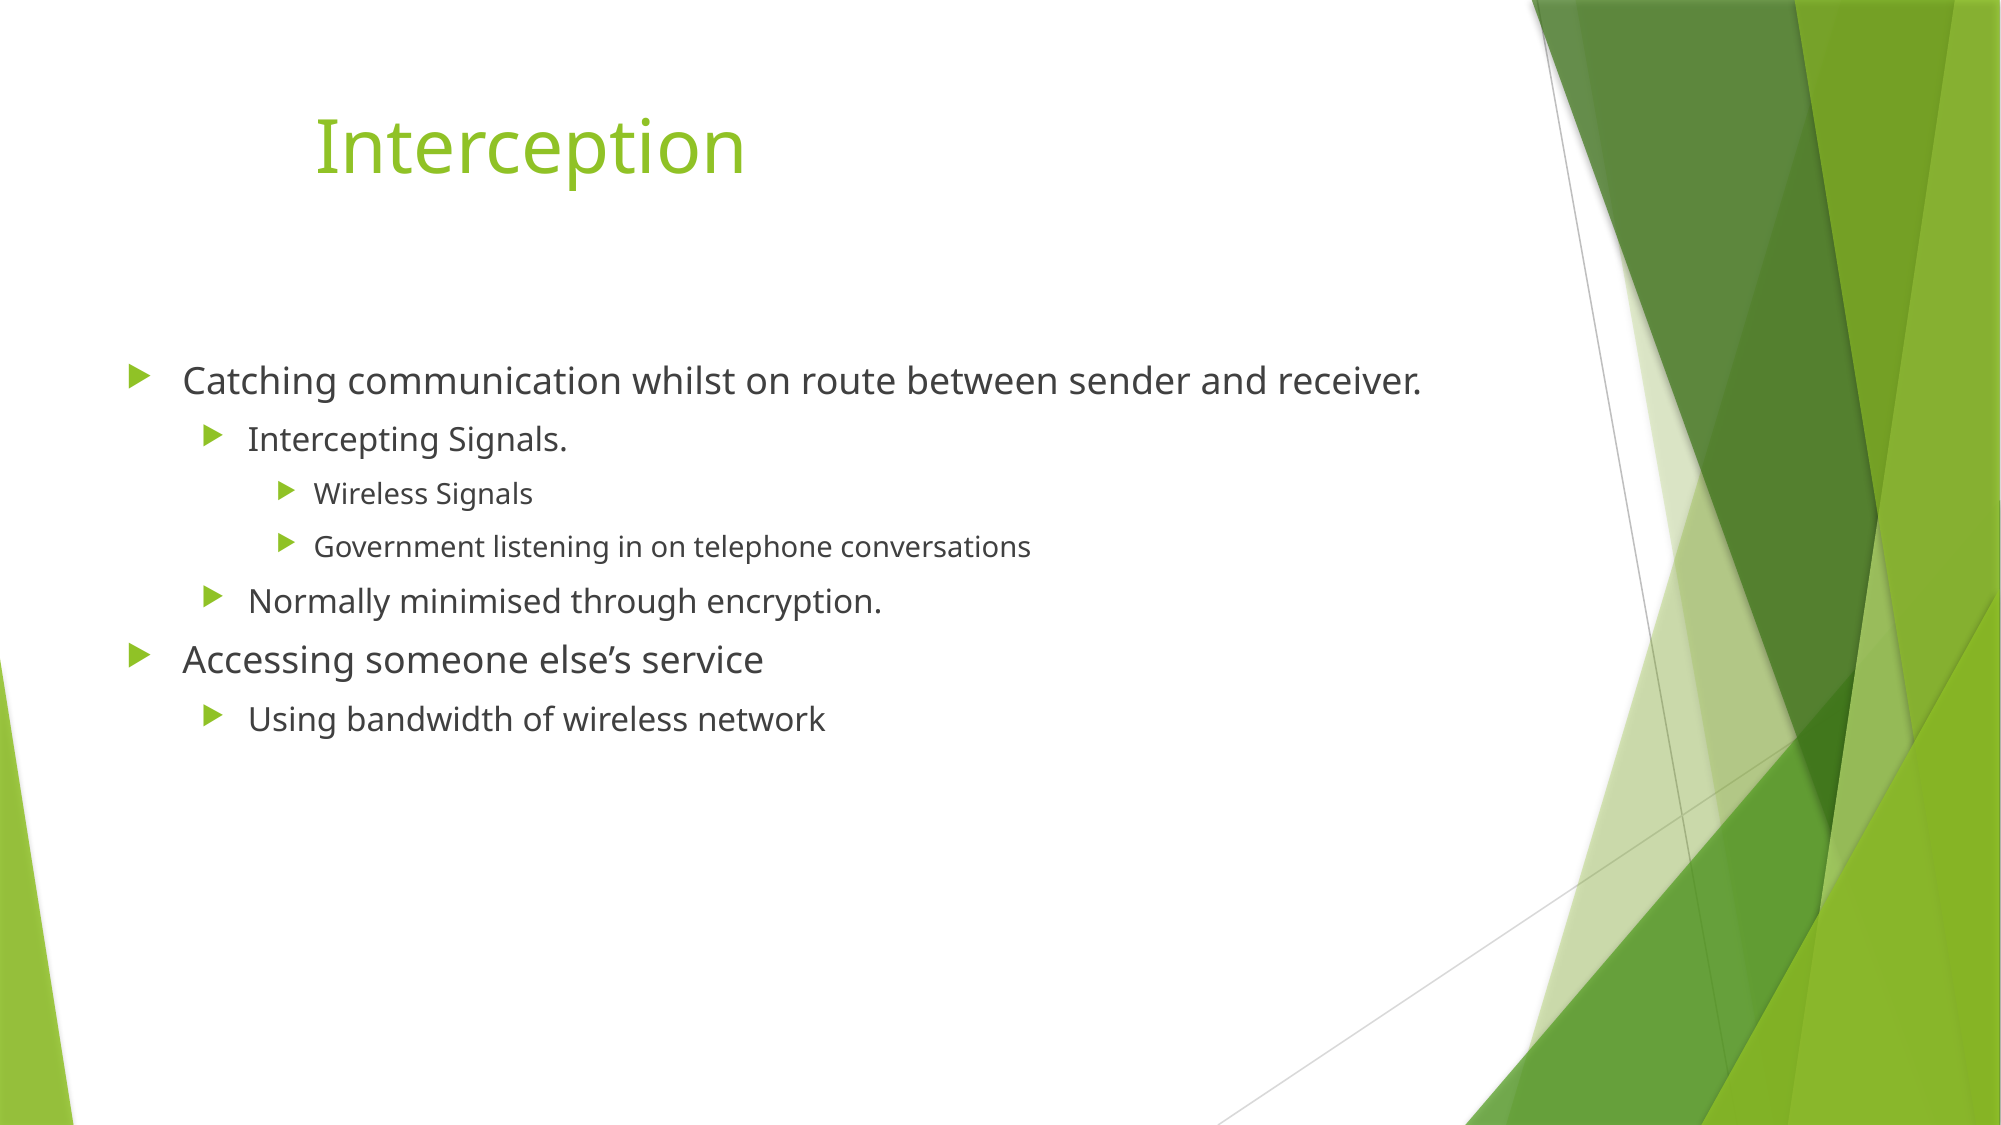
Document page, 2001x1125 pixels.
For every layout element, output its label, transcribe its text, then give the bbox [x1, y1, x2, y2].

list Catching communication whilst on route between sender and receiver. Intercepting Signals. Wireless Signals Government listening in on telephone conversations Normally minimised through encryption. Accessing someone else’s service Using bandwidth of wireless network [111, 354, 1522, 992]
title Interception [300, 75, 1725, 213]
